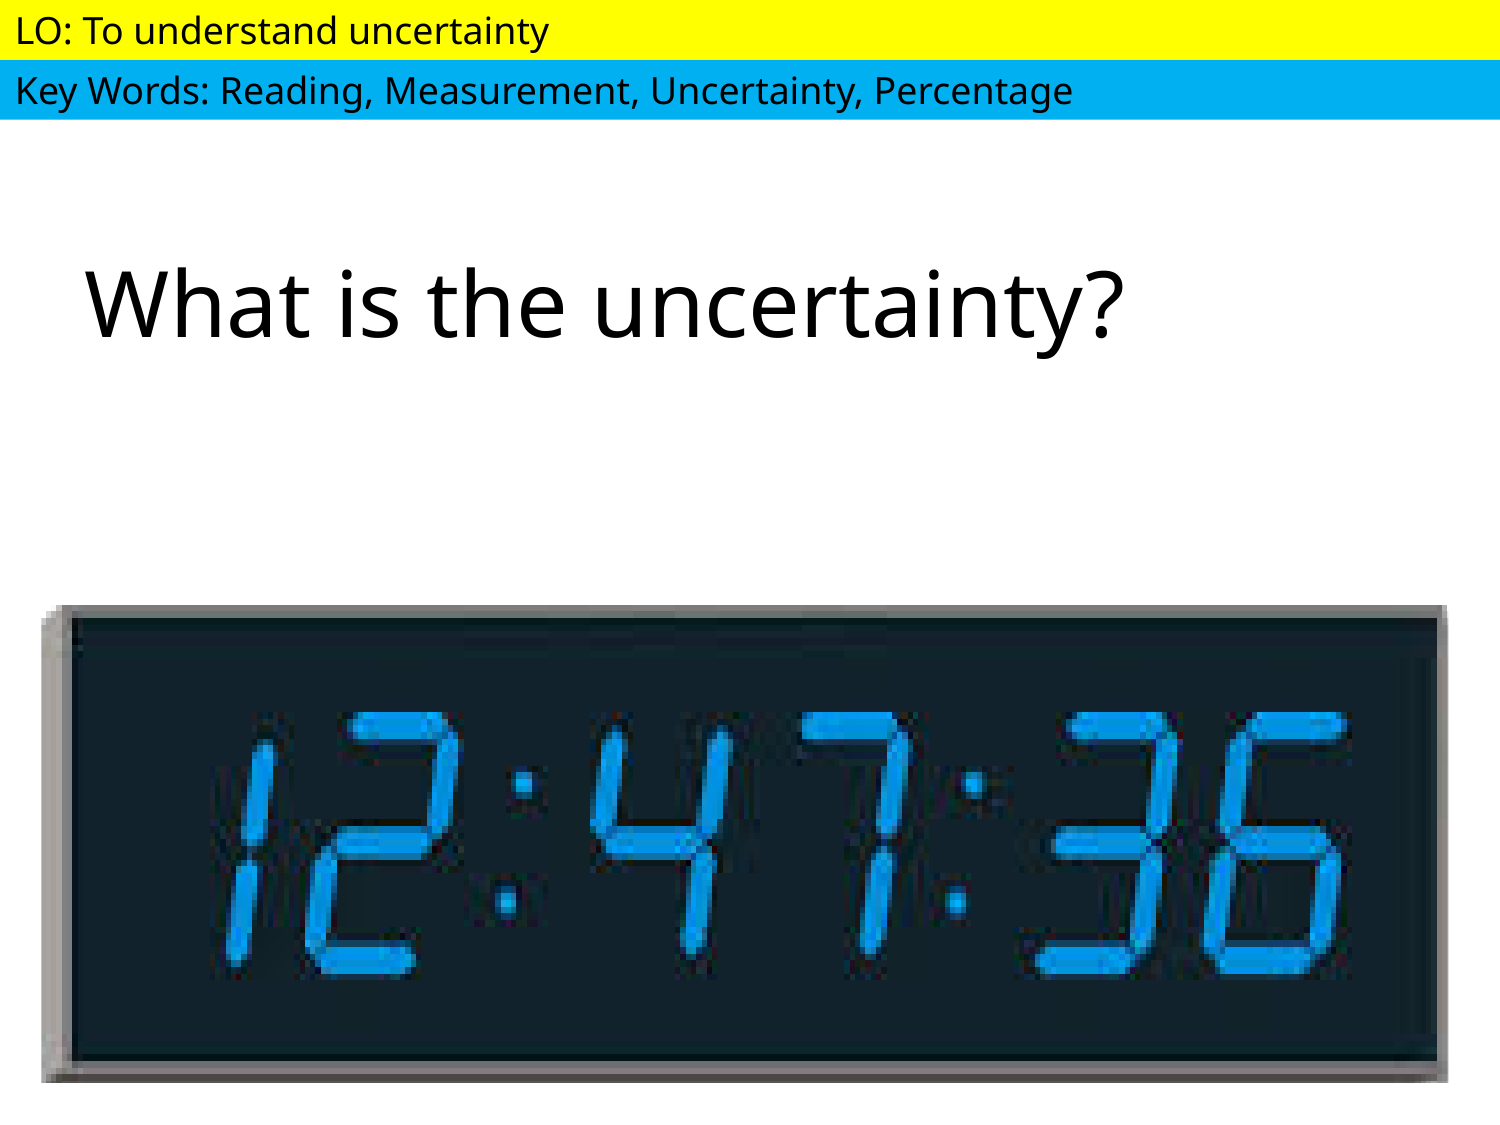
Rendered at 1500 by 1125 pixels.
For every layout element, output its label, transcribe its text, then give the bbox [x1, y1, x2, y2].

picture [41, 605, 1449, 1083]
title What is the uncertainty? [69, 213, 1420, 402]
